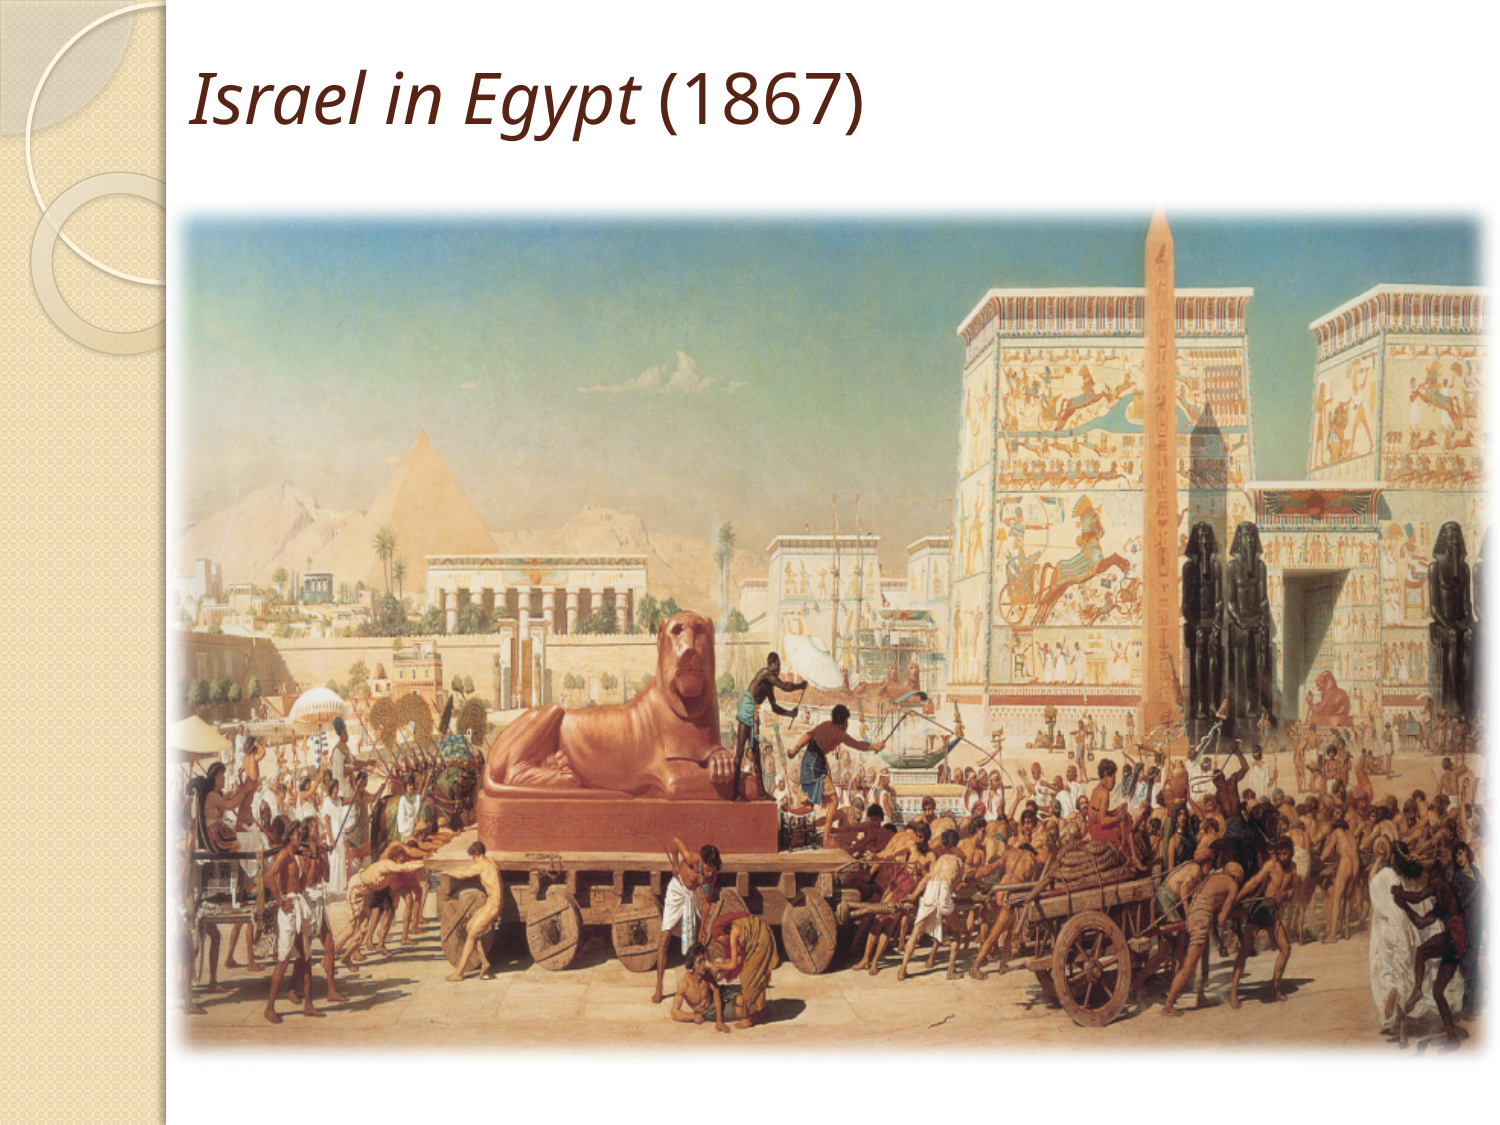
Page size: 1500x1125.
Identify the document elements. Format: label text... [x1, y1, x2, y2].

title Israel in Egypt (1867) [175, 45, 1466, 196]
picture [163, 198, 1500, 1067]
